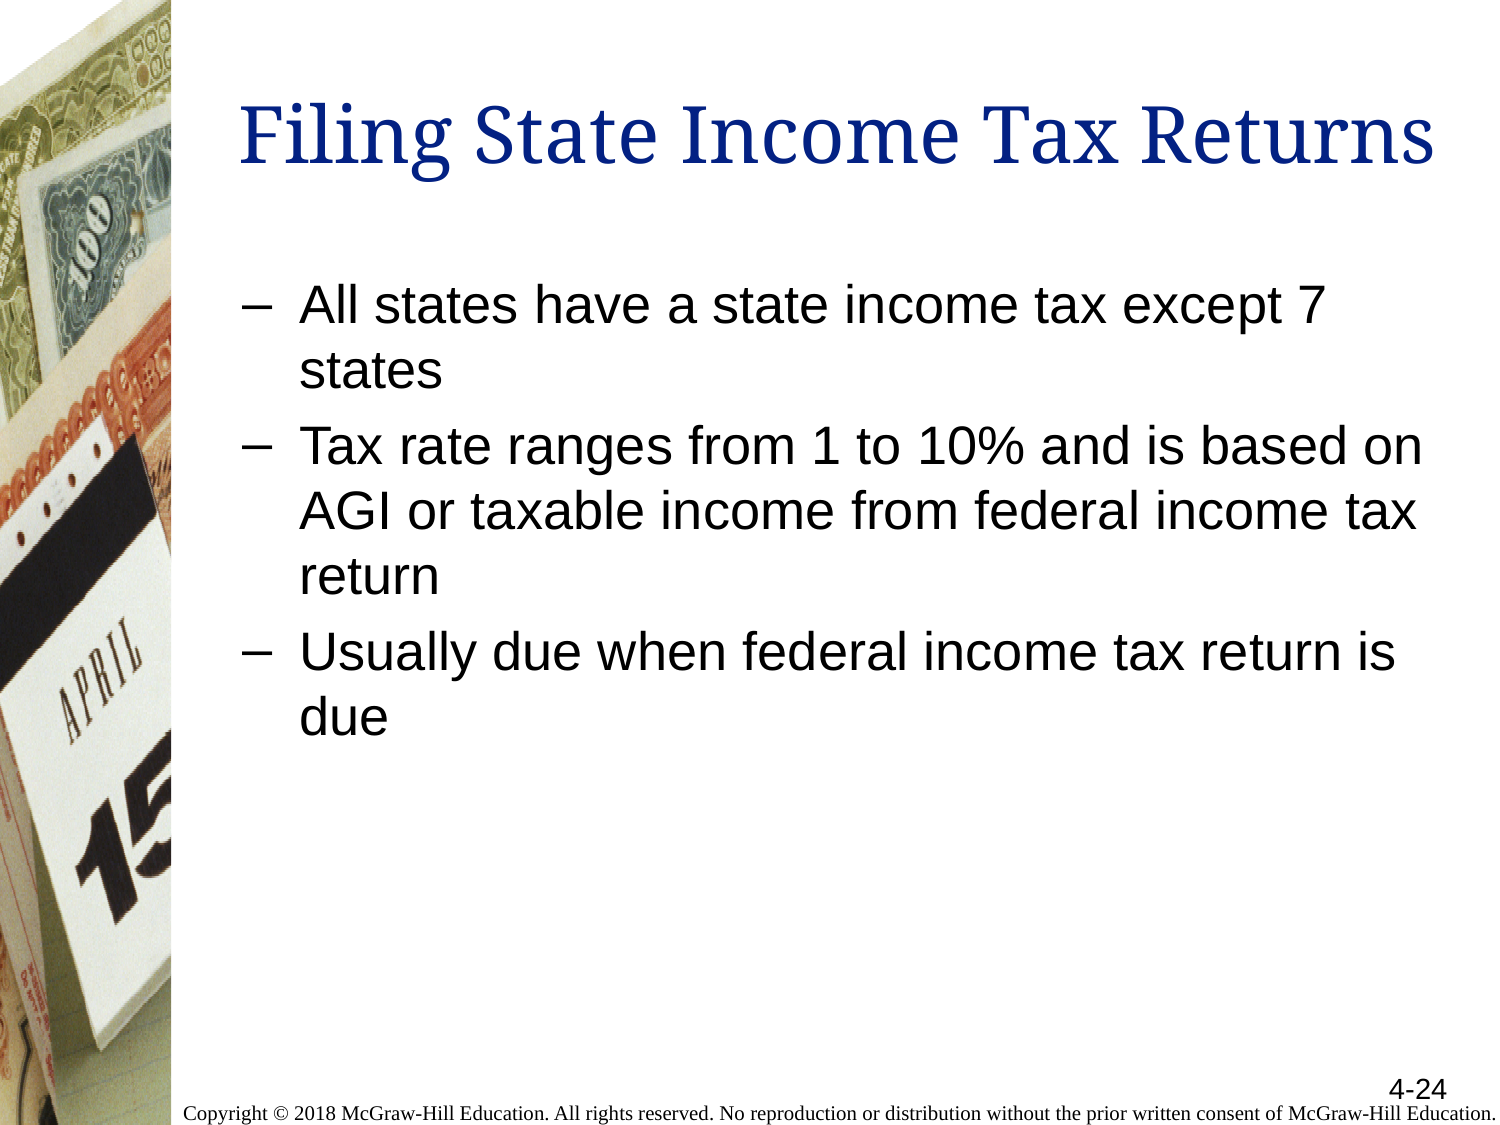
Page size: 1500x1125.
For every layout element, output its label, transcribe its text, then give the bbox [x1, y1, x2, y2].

list All states have a state income tax except 7 states Tax rate ranges from 1 to 10% and is based on AGI or taxable income from federal income tax return Usually due when federal income tax return is due [228, 262, 1448, 1005]
slide_number 4-24 [1112, 1062, 1463, 1114]
title Filing State Income Tax Returns [175, 27, 1500, 238]
